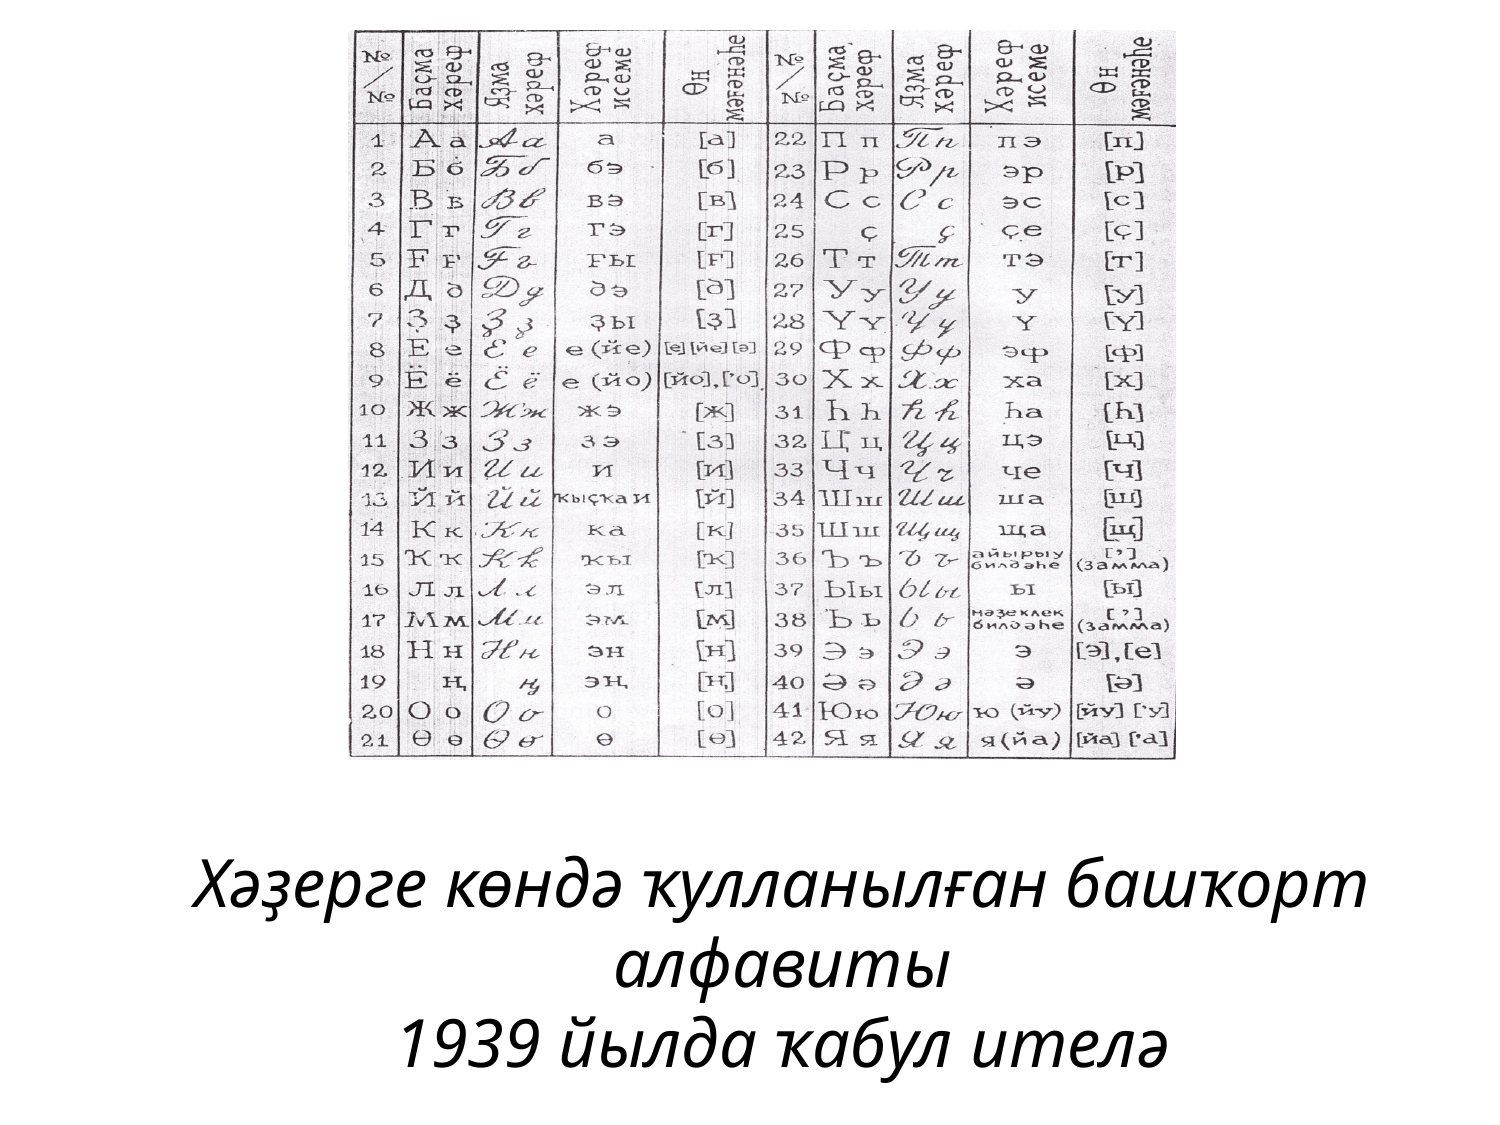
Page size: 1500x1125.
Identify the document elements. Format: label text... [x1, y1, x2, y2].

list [348, 30, 1176, 760]
title Хәҙерге көндә ҡулланылған башҡорт алфавиты 1939 йылда ҡабул ителә [64, 795, 1500, 1125]
